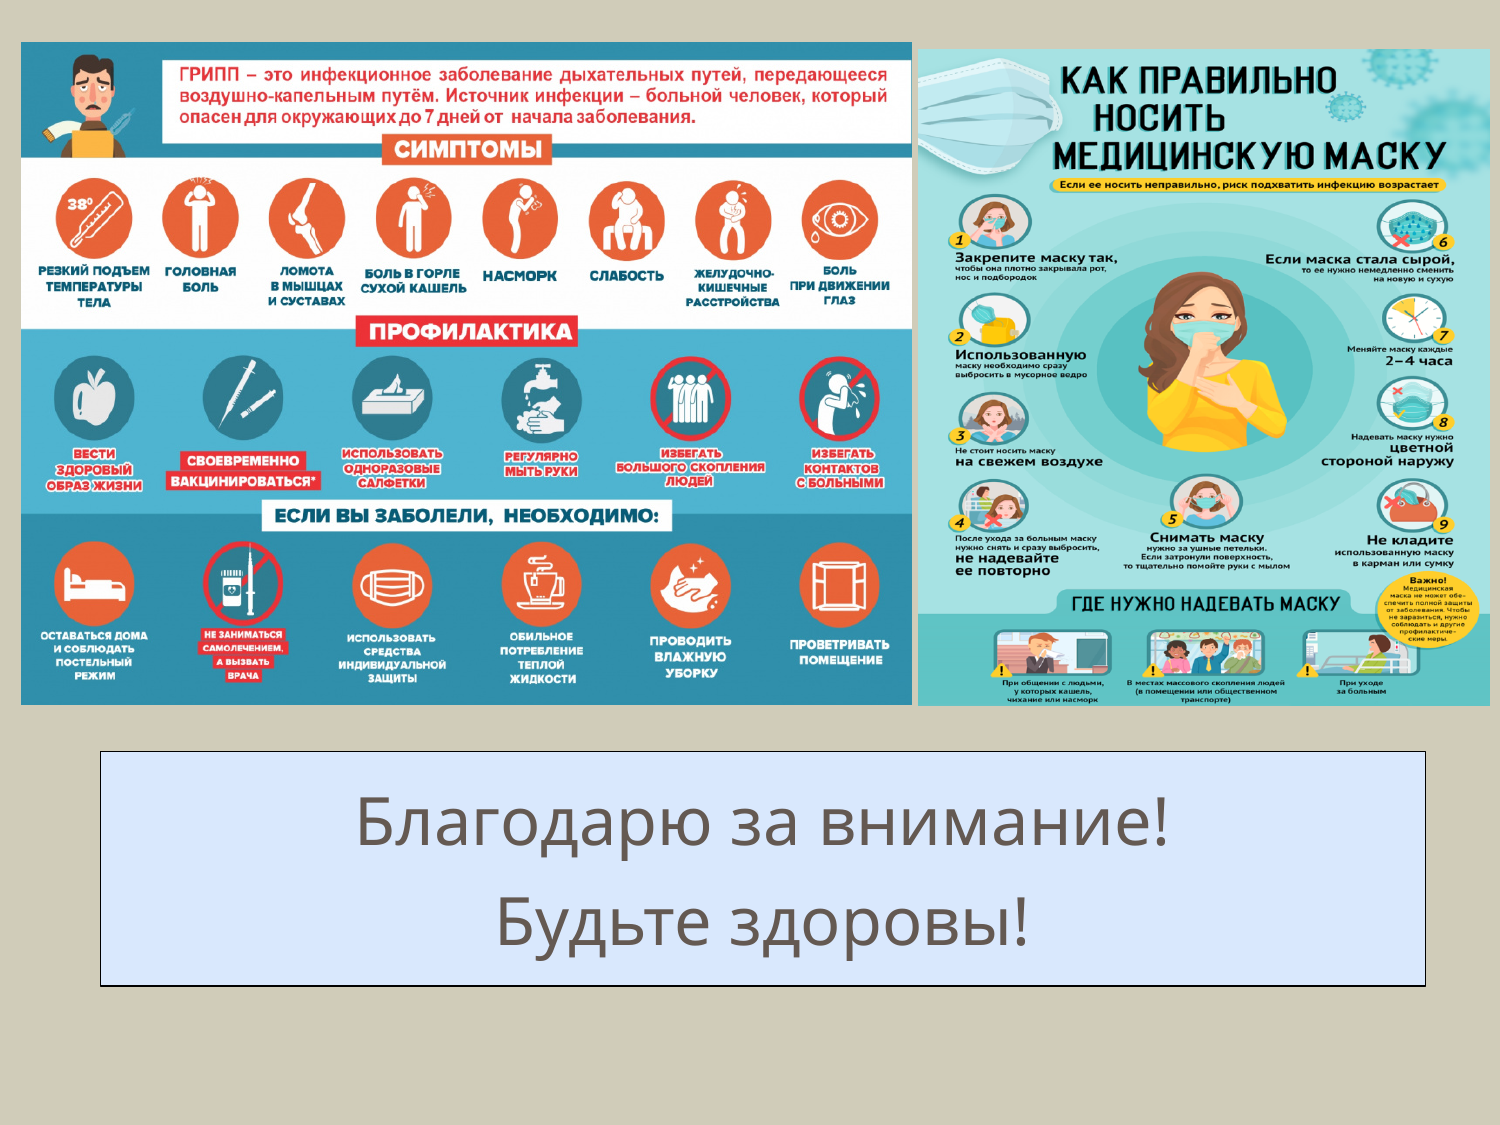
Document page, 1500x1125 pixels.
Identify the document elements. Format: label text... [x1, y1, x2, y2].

text_box Благодарю за внимание! Будьте здоровы! [100, 751, 1426, 986]
picture [917, 48, 1490, 706]
picture [21, 42, 912, 705]
